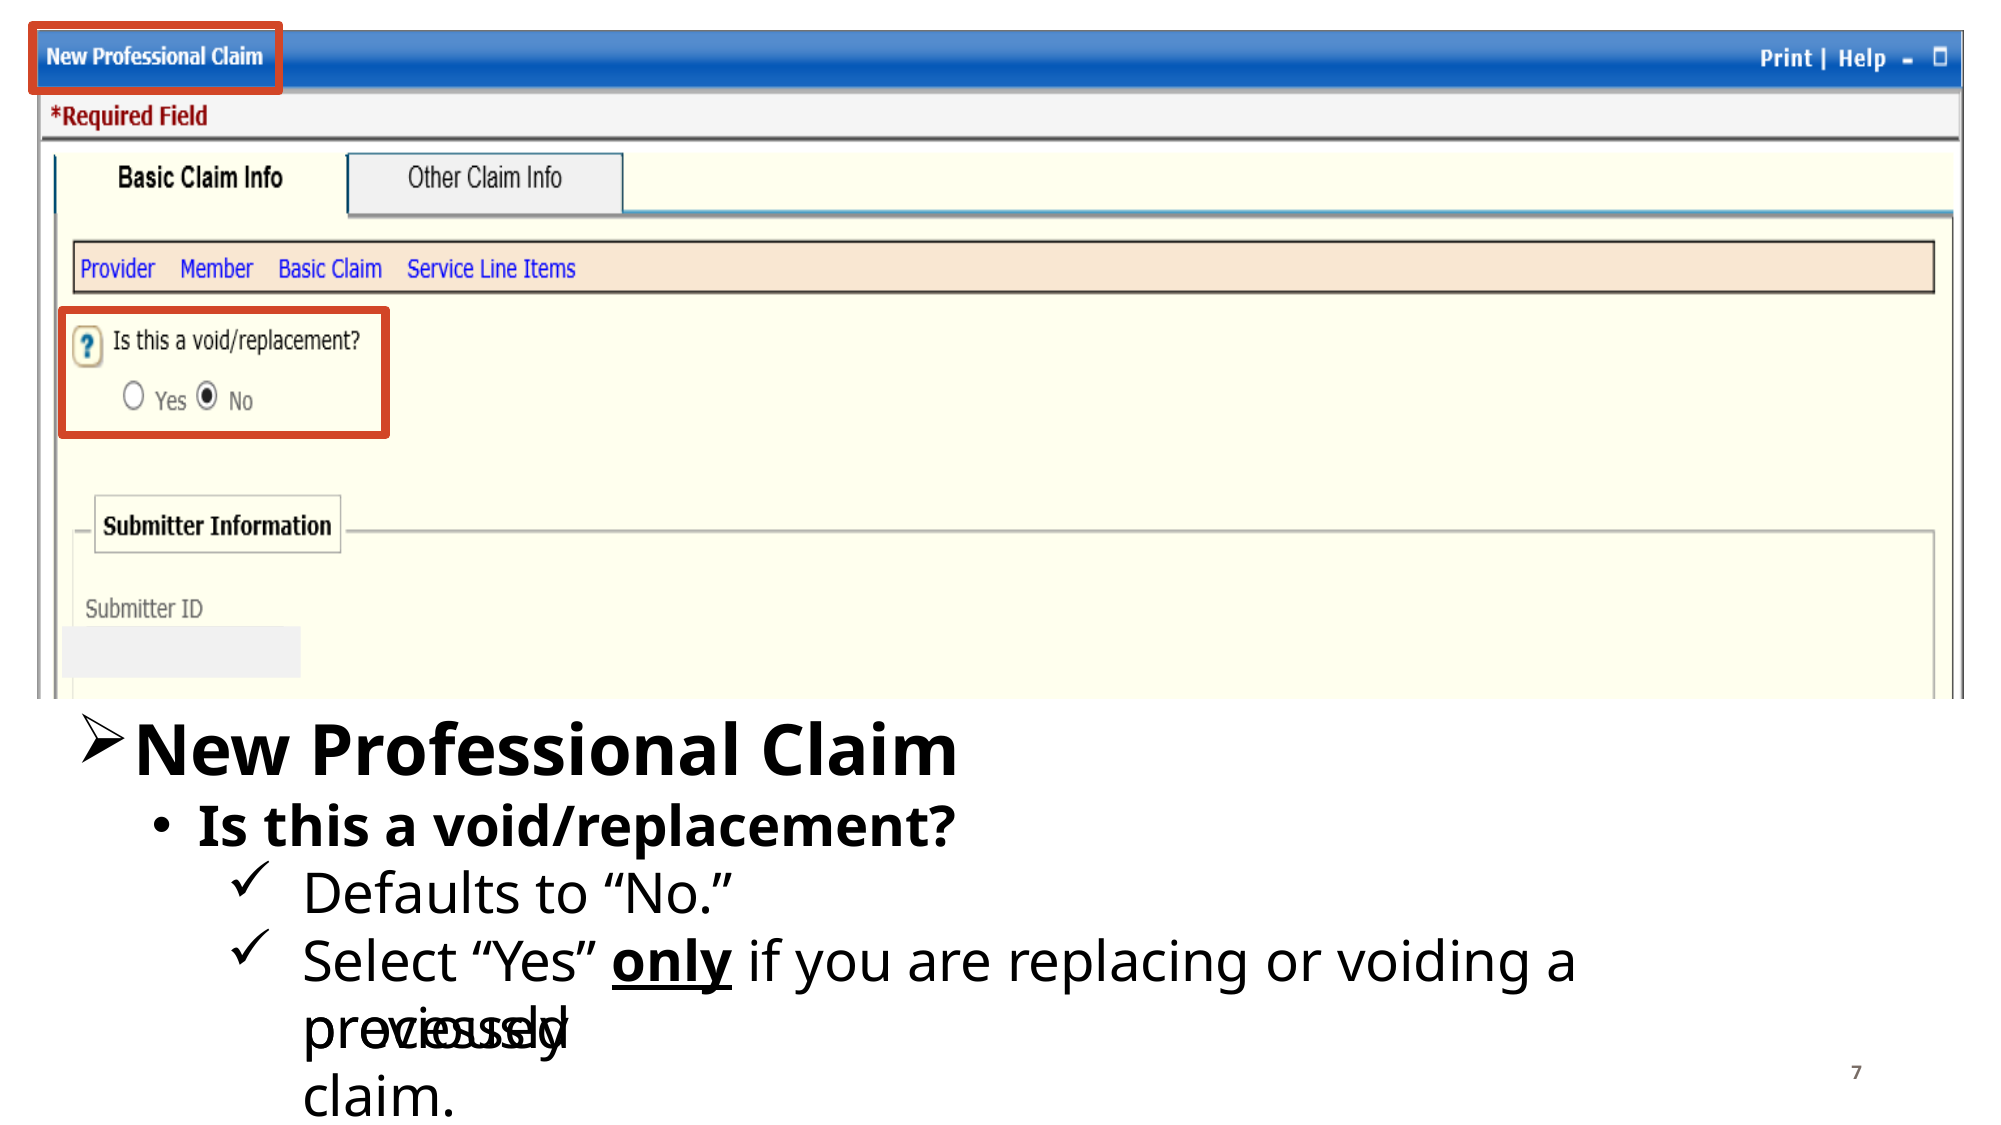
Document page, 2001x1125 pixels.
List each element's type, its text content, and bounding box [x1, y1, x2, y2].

text_box processed claim. [300, 985, 713, 1125]
text_box New Professional Claim Is this a void/replacement? Defaults to “No.” Select “Yes” only if you are replacing or voiding a previously [74, 710, 1787, 1060]
slide_number 7 [1834, 1057, 1872, 1125]
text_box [28, 20, 1964, 700]
